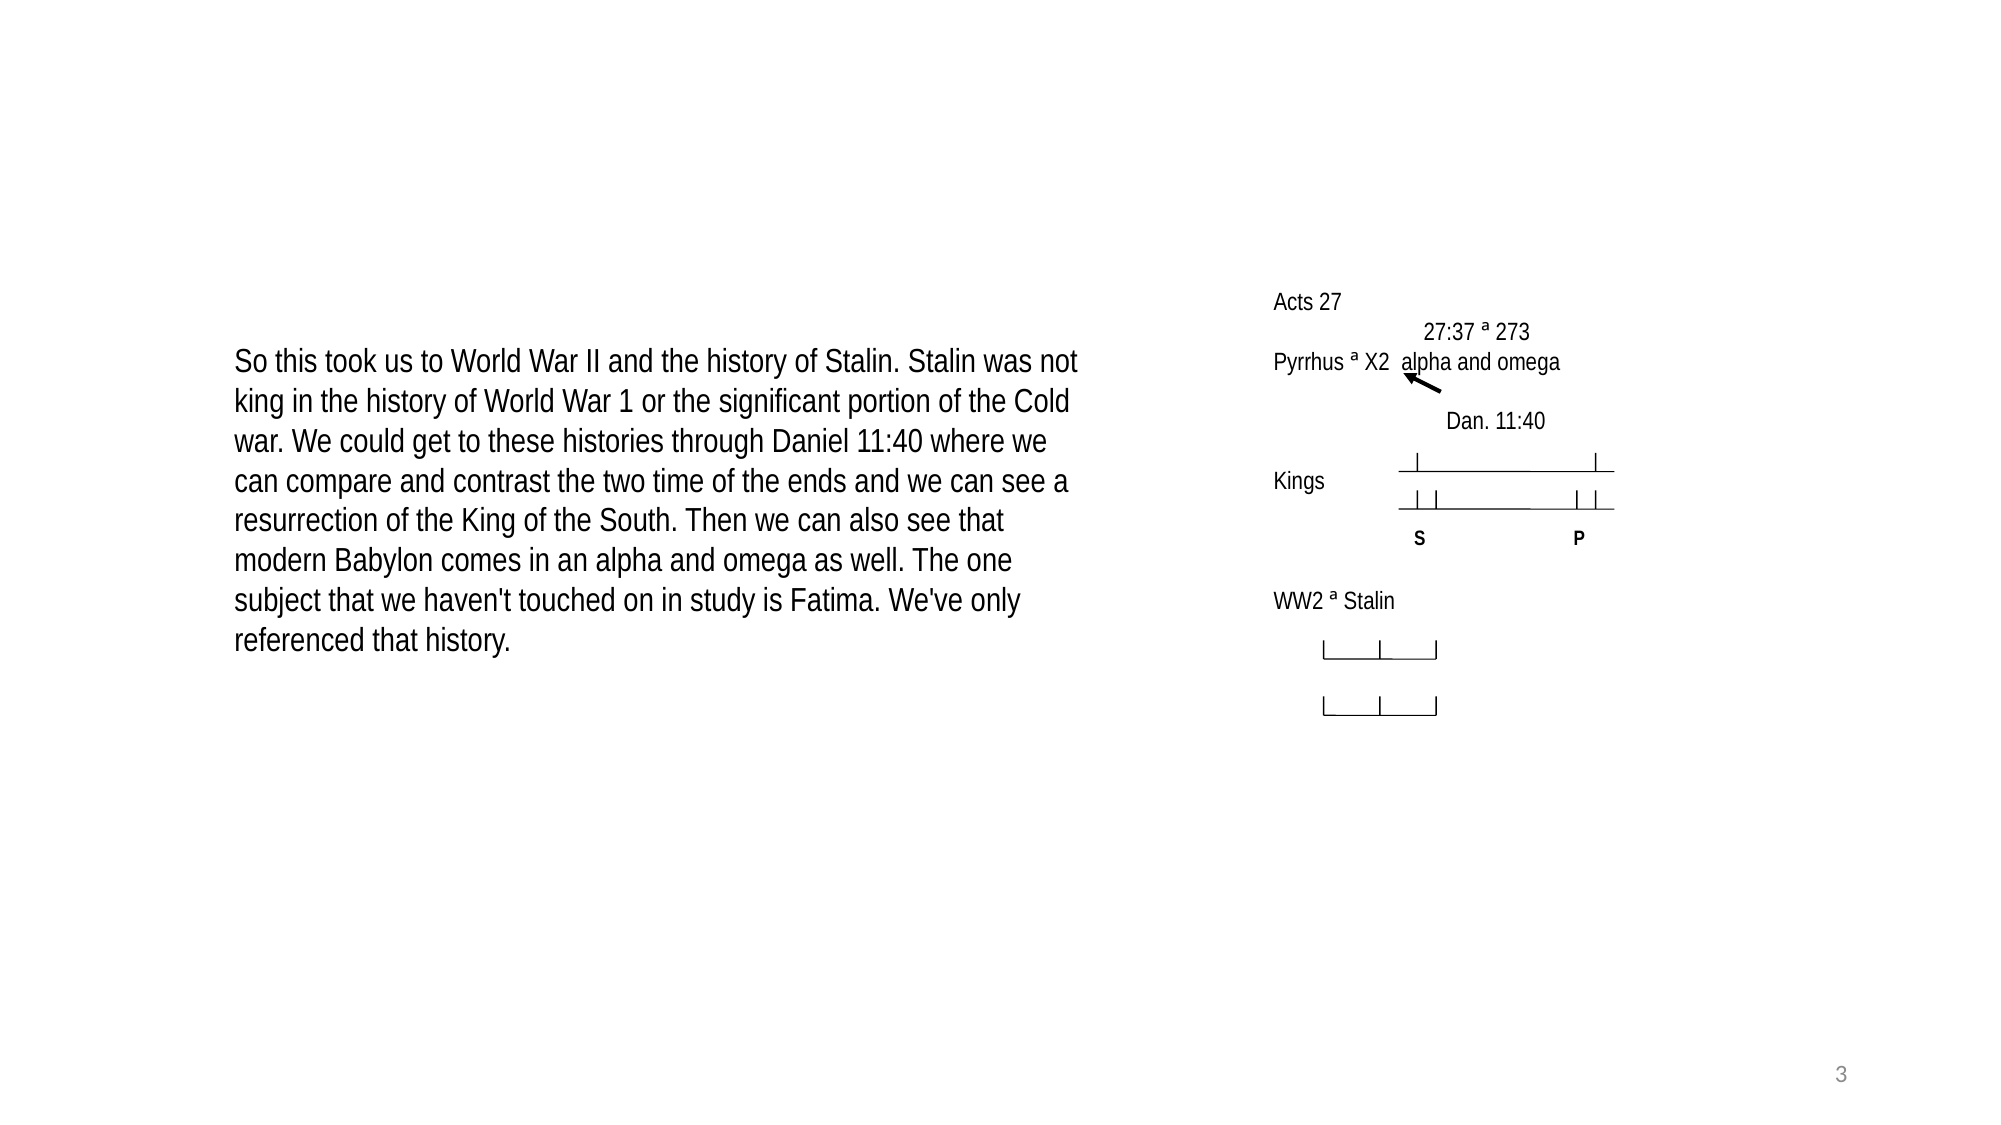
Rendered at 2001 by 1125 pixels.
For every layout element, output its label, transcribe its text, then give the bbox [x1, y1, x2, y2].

slide_number 3 [1412, 1042, 1863, 1103]
text_box So this took us to World War II and the history of Stalin. Stalin was not king in the history of World War 1 or the significant portion of the Cold war. We could get to these histories through Daniel 11:40 where we can compare and contrast the two time of the ends and we can see a resurrection of the King of the South. Then we can also see that modern Babylon comes in an alpha and omega as well. The one subject that we haven't touched on in study is Fatima. We've only referenced that history. [219, 331, 1112, 711]
text_box P [1567, 518, 1605, 547]
text_box [1403, 373, 1441, 392]
text_box [1379, 434, 1633, 547]
text_box [1304, 621, 1633, 781]
text_box S [1408, 518, 1446, 547]
text_box Acts 27 27:37 ª 273 Pyrrhus ª X2 alpha and omega Dan. 11:40 Kings WW2 ª Stalin [1267, 279, 1752, 767]
